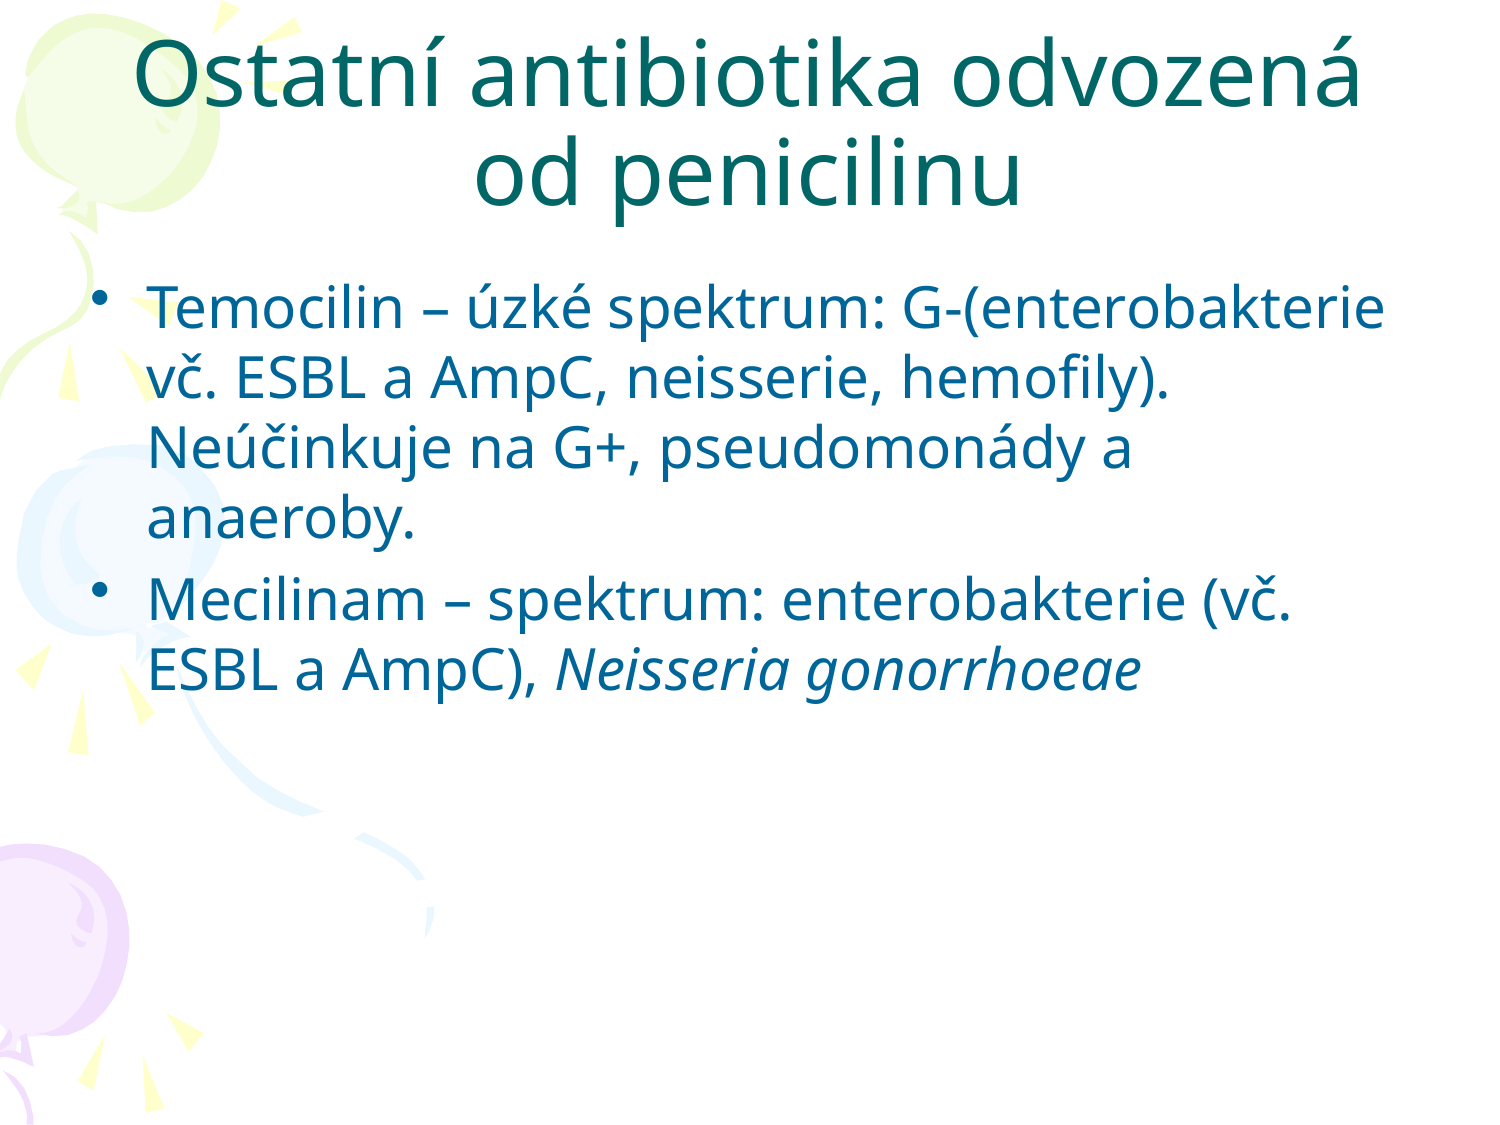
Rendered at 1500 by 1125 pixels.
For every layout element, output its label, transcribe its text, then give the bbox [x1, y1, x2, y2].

title Ostatní antibiotika odvozená od penicilinu [72, 16, 1425, 233]
list Temocilin – úzké spektrum: G-(enterobakterie vč. ESBL a AmpC, neisserie, hemofily). Neúčinkuje na G+, pseudomonády a anaeroby. Mecilinam – spektrum: enterobakterie (vč. ESBL a AmpC), Neisseria gonorrhoeae [75, 262, 1425, 994]
